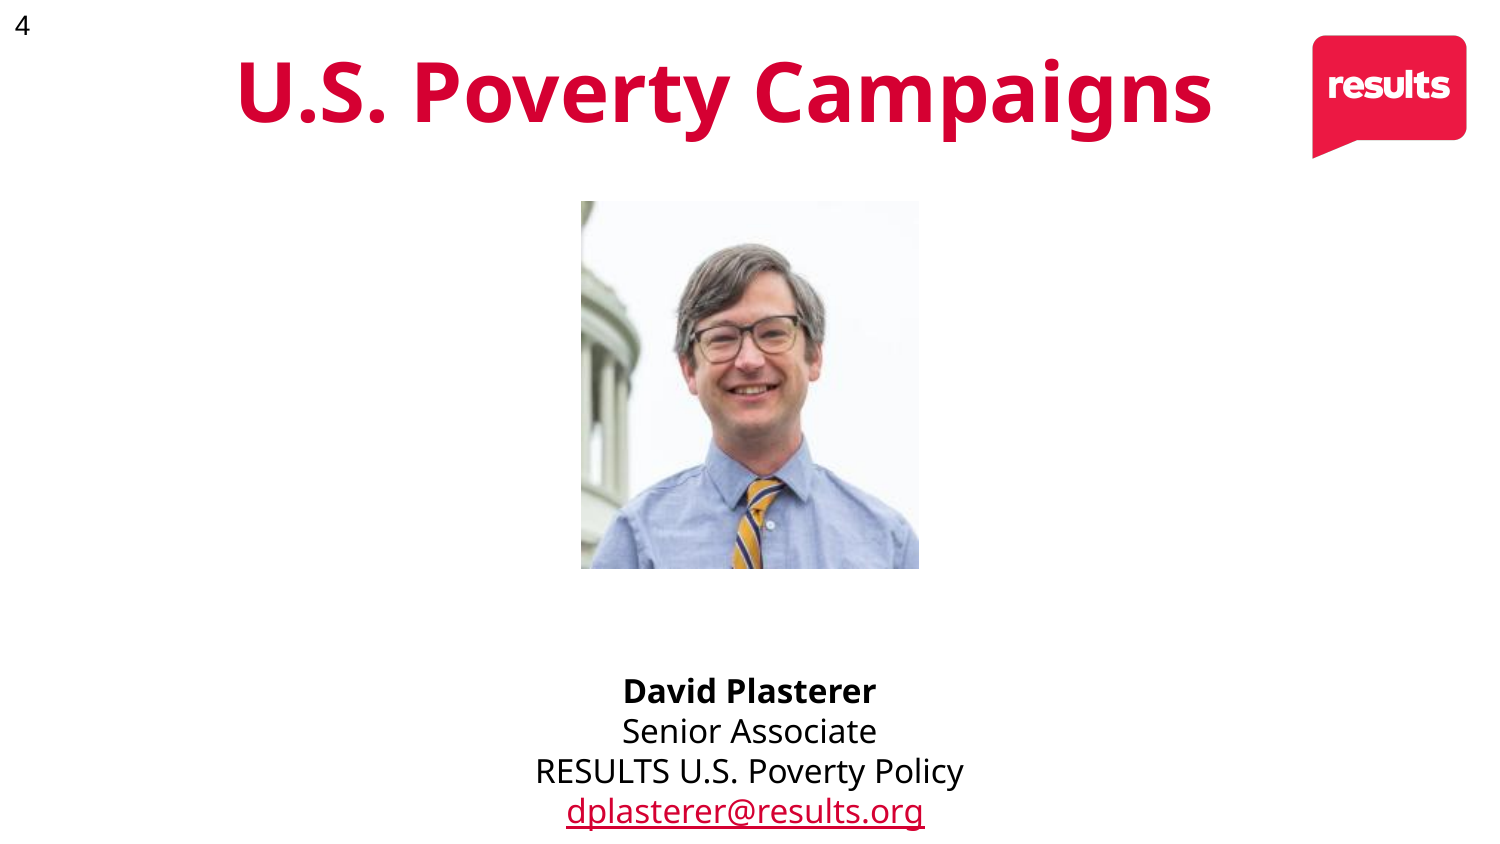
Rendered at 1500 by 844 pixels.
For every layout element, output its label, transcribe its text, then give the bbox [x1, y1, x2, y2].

title U.S. Poverty Campaigns [117, 19, 1333, 160]
picture [581, 201, 919, 569]
text_box [128, 74, 1343, 216]
picture [1289, 13, 1490, 175]
text_box David Plasterer Senior Associate RESULTS U.S. Poverty Policy dplasterer@results.org [327, 639, 1173, 746]
